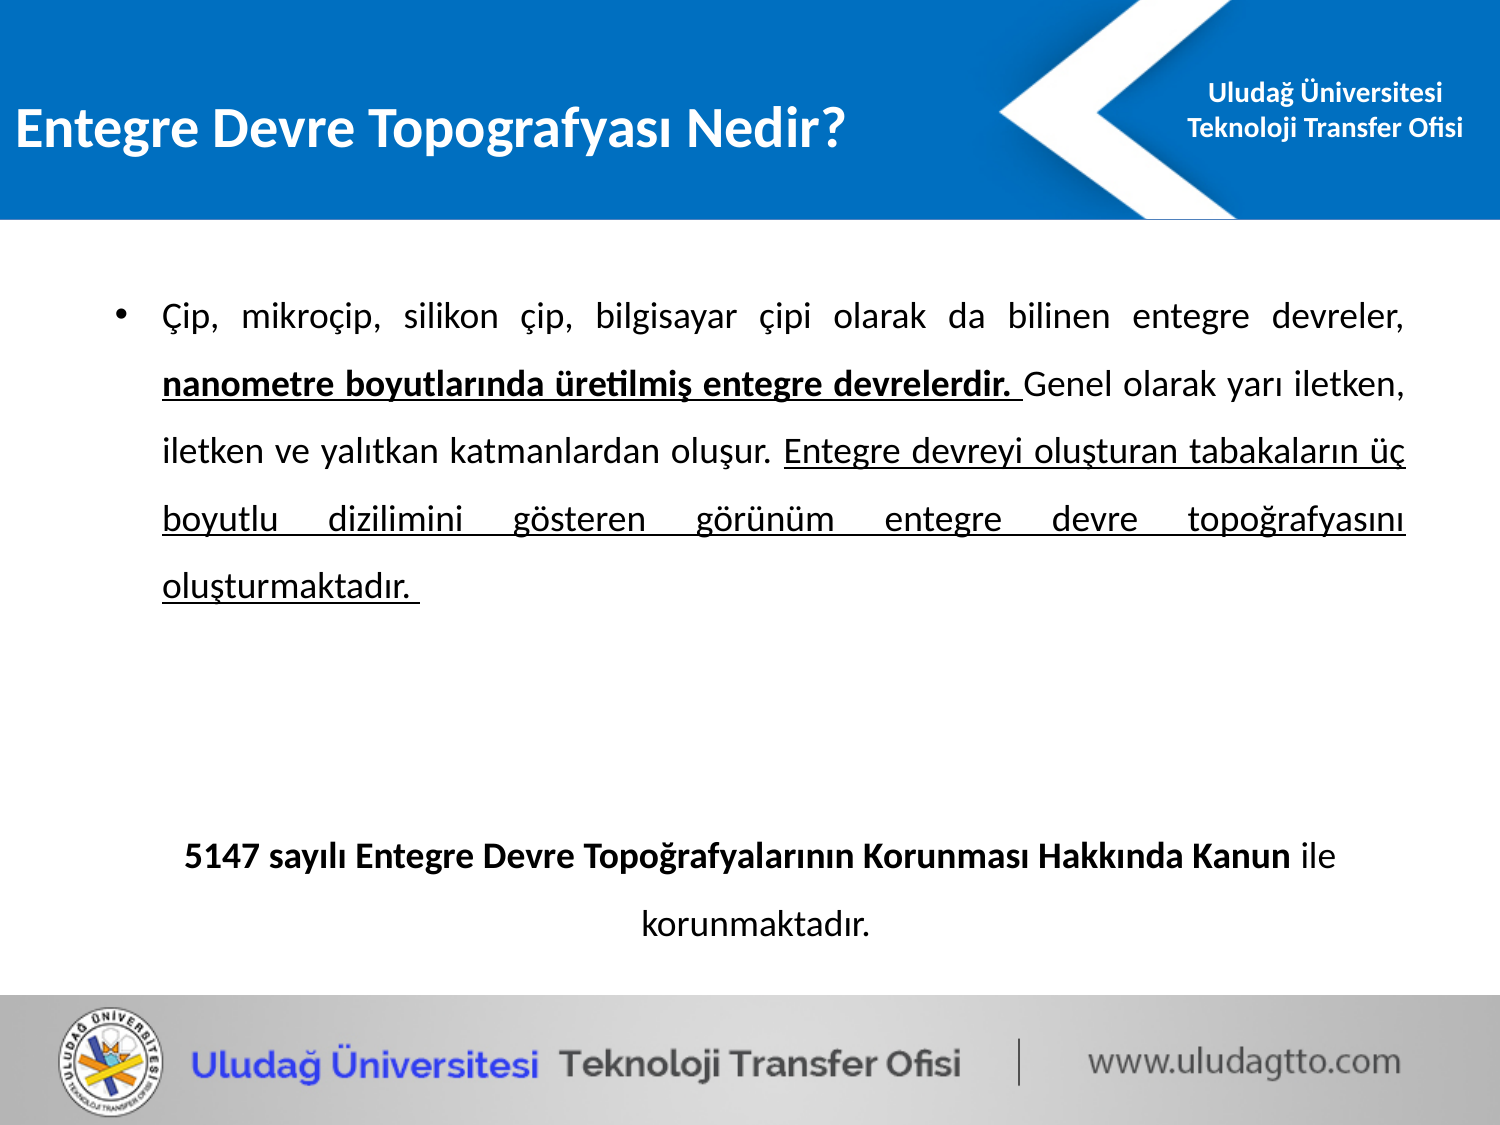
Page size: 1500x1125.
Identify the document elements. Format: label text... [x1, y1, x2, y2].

picture [1022, 0, 1500, 219]
text_box Çip, mikroçip, silikon çip, bilgisayar çipi olarak da bilinen entegre devreler, nanometre boyutlarında üretilmiş entegre devrelerdir. Genel olarak yarı iletken, iletken ve yalıtkan katmanlardan oluşur. Entegre devreyi oluşturan tabakaların üç boyutlu dizilimini gösteren görünüm entegre devre topoğrafyasını oluşturmaktadır. 5147 sayılı Entegre Devre Topoğrafyalarının Korunması Hakkında Kanun ile korunmaktadır. [100, 216, 1421, 952]
picture [0, 995, 1500, 1125]
list Entegre Devre Topografyası Nedir? [0, 0, 1022, 218]
